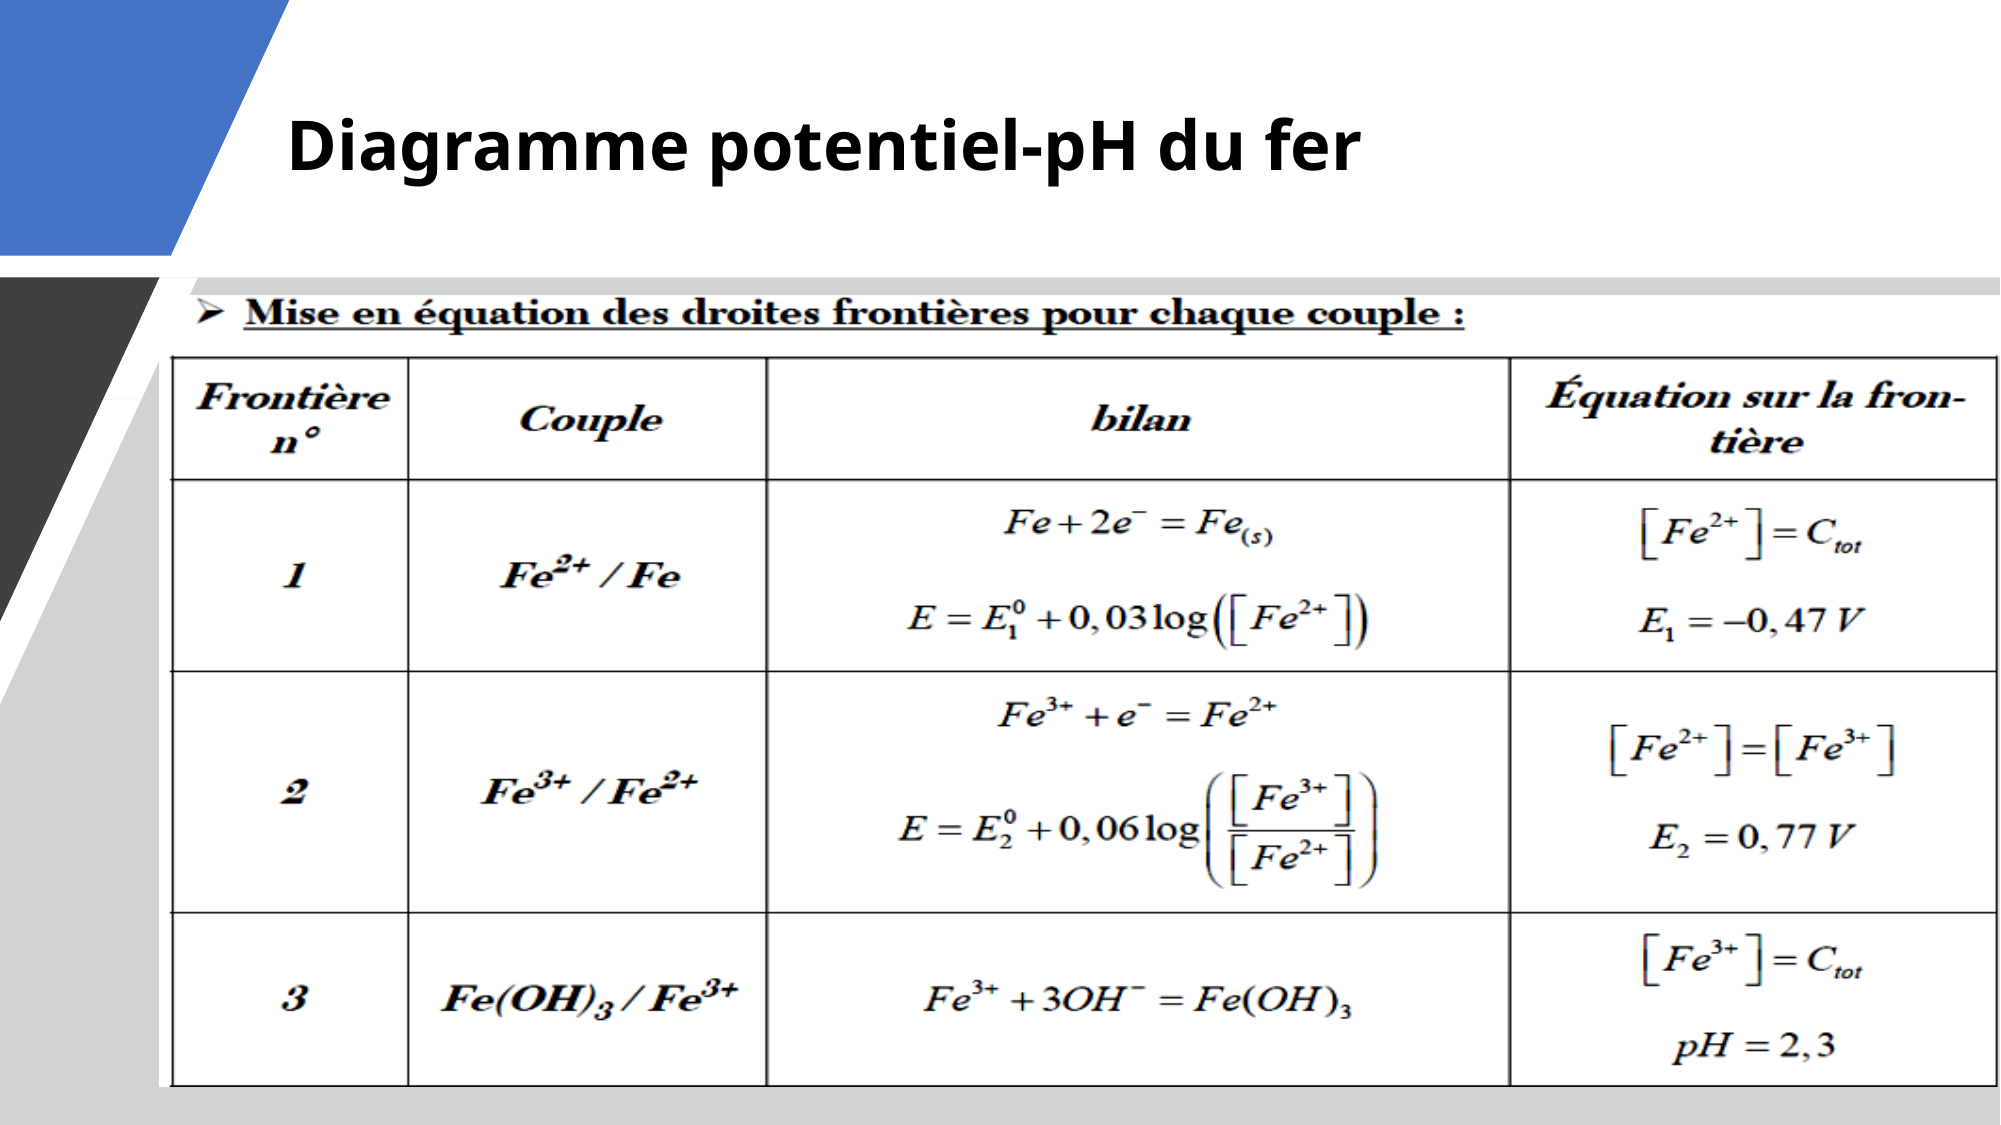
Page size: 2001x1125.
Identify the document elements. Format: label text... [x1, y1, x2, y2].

text_box [161, 276, 2000, 295]
text_box [0, 359, 2000, 1125]
text_box [0, 276, 162, 622]
text_box [0, 0, 291, 257]
picture [159, 295, 2000, 1087]
title Diagramme potentiel-pH du fer [271, 102, 1808, 193]
